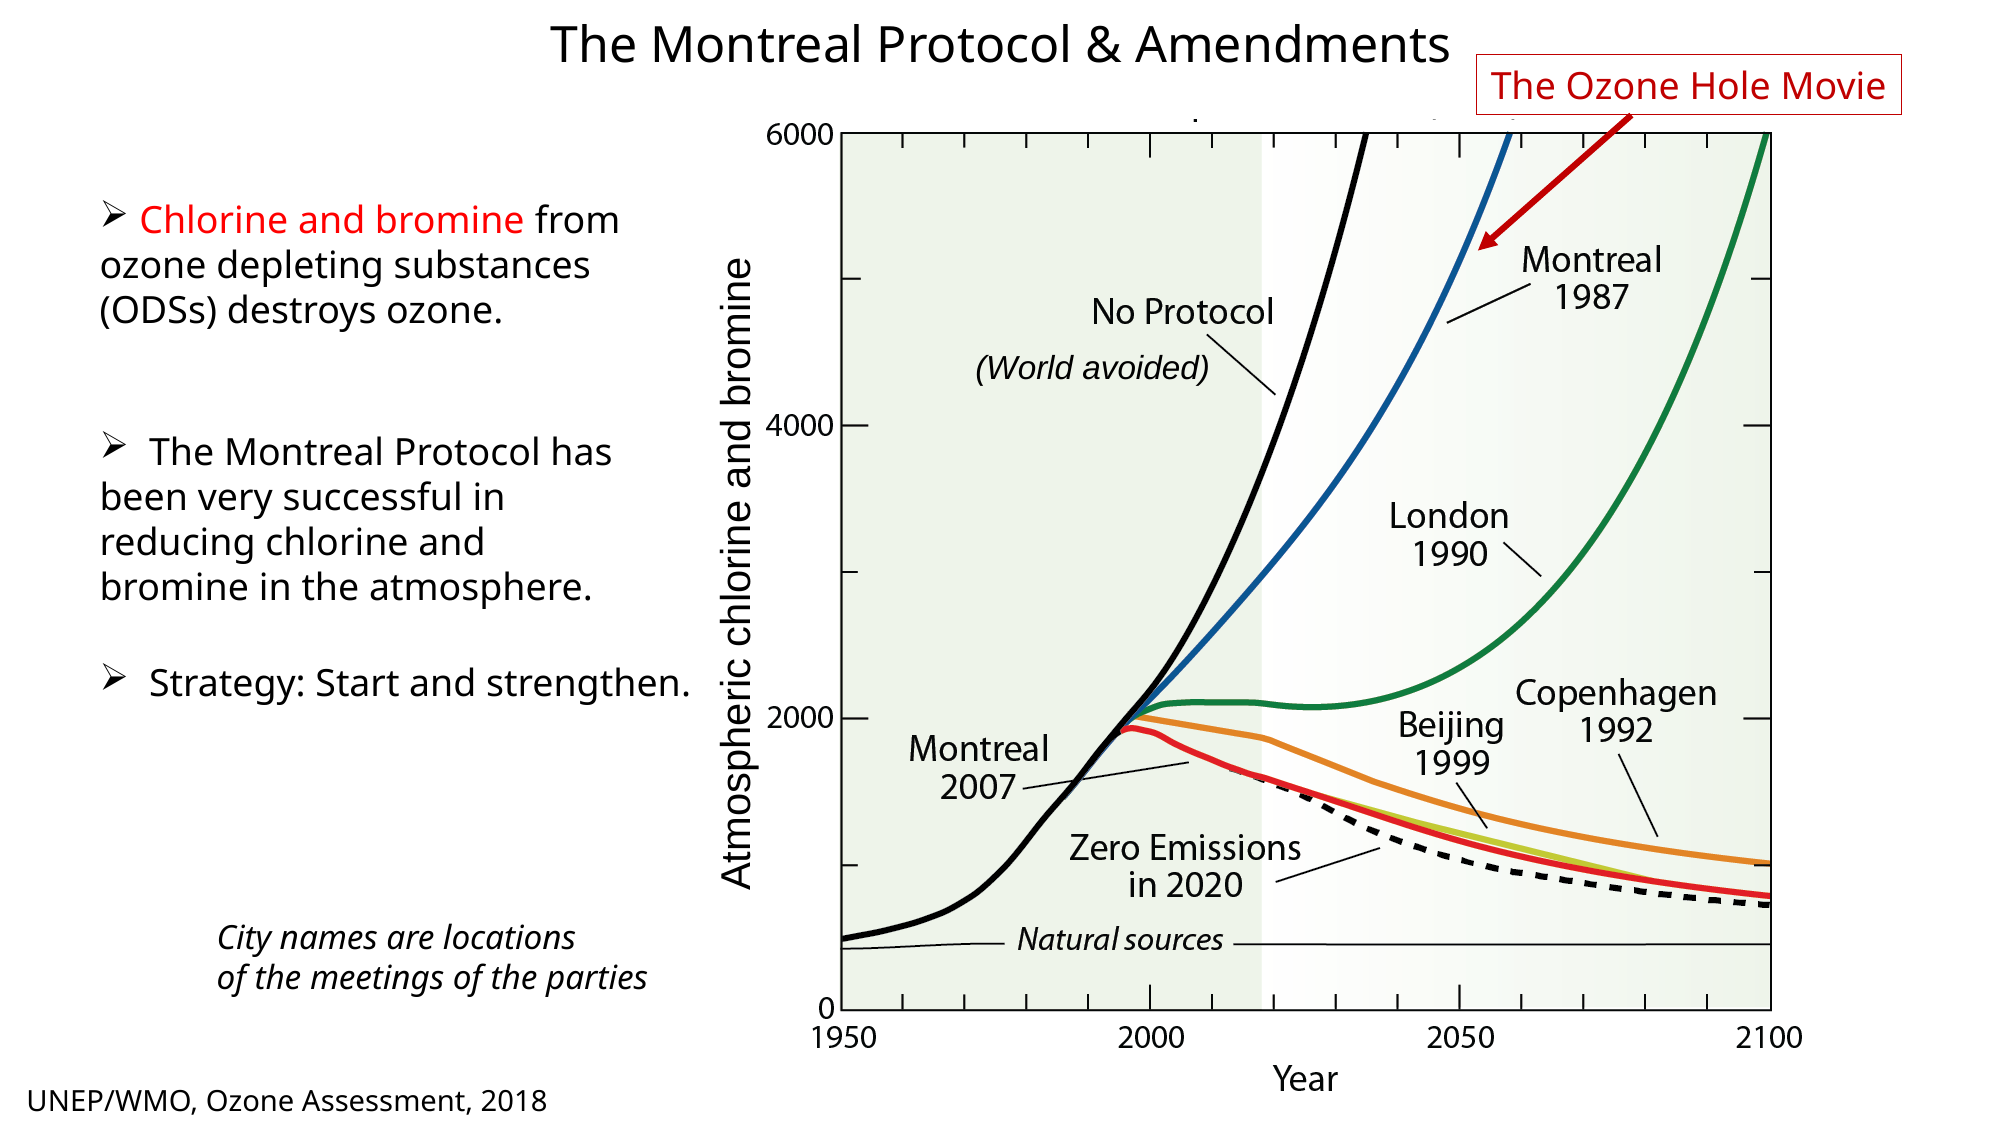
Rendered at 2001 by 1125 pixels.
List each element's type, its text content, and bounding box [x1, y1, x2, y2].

text_box Strategy: Start and strengthen. [84, 651, 712, 712]
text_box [1477, 115, 1632, 251]
text_box Chlorine and bromine from ozone depleting substances (ODSs) destroys ozone. [84, 188, 644, 339]
text_box The Ozone Hole Movie [1476, 54, 1902, 115]
text_box City names are locations of the meetings of the parties [201, 909, 664, 1004]
text_box Atmospheric chlorine and bromine [701, 241, 747, 906]
text_box UNEP/WMO, Ozone Assessment, 2018 [11, 1074, 563, 1125]
text_box The Montreal Protocol has been very successful in reducing chlorine and bromine in the atmosphere. [84, 420, 641, 615]
picture [747, 119, 1804, 1100]
text_box The Montreal Protocol & Amendments [535, 5, 1467, 80]
